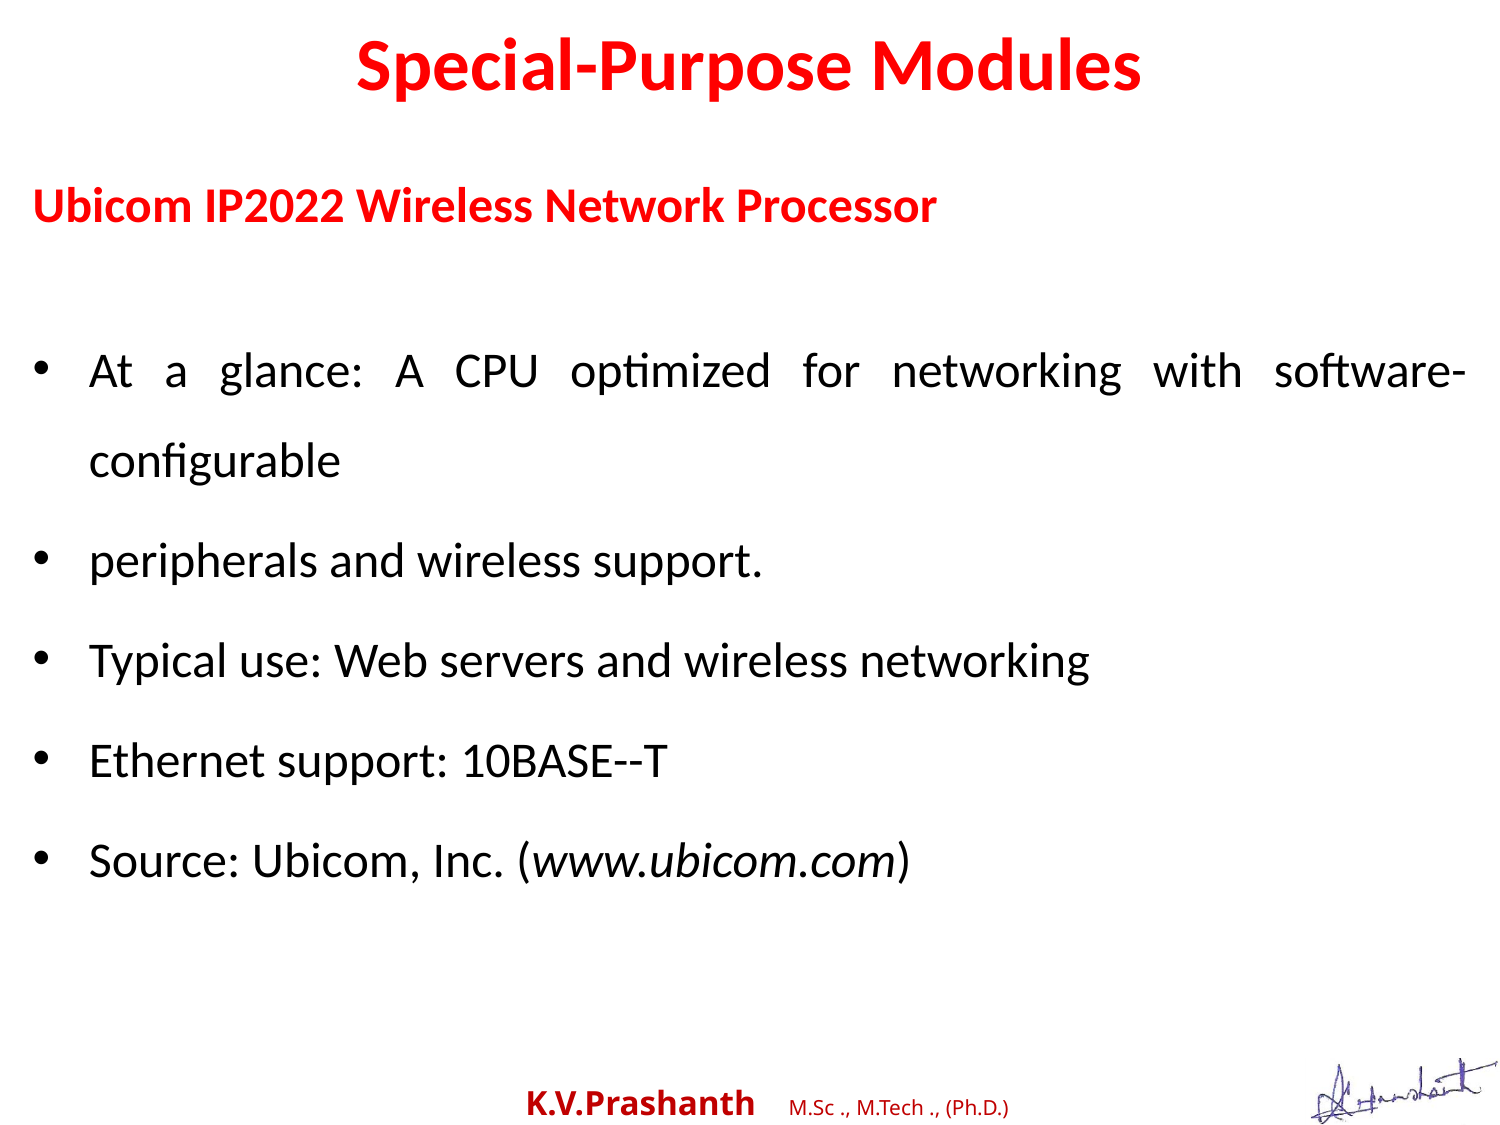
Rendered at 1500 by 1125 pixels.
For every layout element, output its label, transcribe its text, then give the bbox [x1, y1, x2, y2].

picture [1304, 1058, 1500, 1125]
list Ubicom IP2022 Wireless Network Processor At a glance: A CPU optimized for networking with software-configurable peripherals and wireless support. Typical use: Web servers and wireless networking Ethernet support: 10BASE--T Source: Ubicom, Inc. (www.ubicom.com) [17, 101, 1483, 1047]
footer K.V.Prashanth M.Sc ., M.Tech ., (Ph.D.) [488, 1086, 1046, 1119]
title Special-Purpose Modules [41, 19, 1459, 102]
